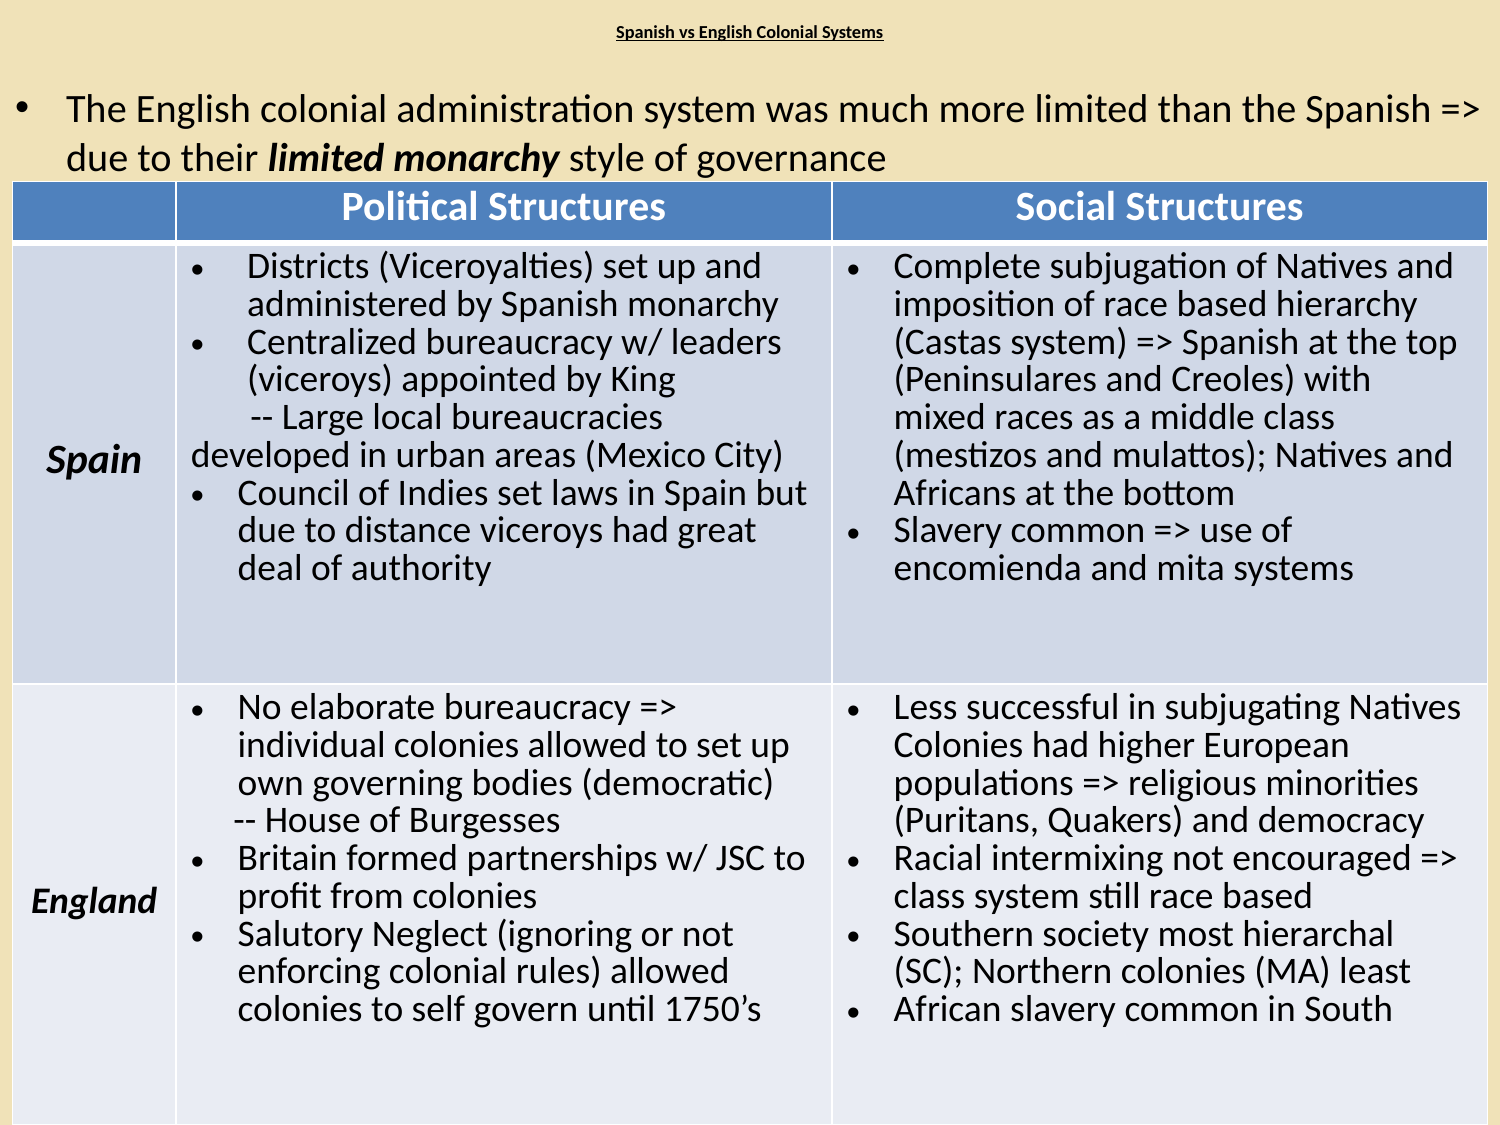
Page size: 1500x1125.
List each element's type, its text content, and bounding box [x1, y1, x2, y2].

table_header Social Structures [833, 182, 1487, 240]
table_cell Less successful in subjugating Natives Colonies had higher European populations => religious minorities (Puritans, Quakers) and democracy Racial intermixing not encouraged => class system still race based Southern society most hierarchal (SC); Northern colonies (MA) least African slavery common in South [833, 685, 1487, 1124]
title Spanish vs English Colonial Systems [75, 12, 1425, 50]
table_cell No elaborate bureaucracy => individual colonies allowed to set up own governing bodies (democratic) -- House of Burgesses Britain formed partnerships w/ JSC to profit from colonies Salutory Neglect (ignoring or not enforcing colonial rules) allowed colonies to self govern until 1750’s [177, 685, 831, 1124]
list The English colonial administration system was much more limited than the Spanish => due to their limited monarchy style of governance [0, 75, 1500, 188]
table_cell Districts (Viceroyalties) set up and administered by Spanish monarchy Centralized bureaucracy w/ leaders (viceroys) appointed by King -- Large local bureaucracies developed in urban areas (Mexico City) Council of Indies set laws in Spain but due to distance viceroys had great deal of authority [177, 246, 831, 683]
table_cell Spain [13, 246, 175, 683]
table_header [13, 182, 175, 240]
table_cell Complete subjugation of Natives and imposition of race based hierarchy (Castas system) => Spanish at the top (Peninsulares and Creoles) with mixed races as a middle class (mestizos and mulattos); Natives and Africans at the bottom Slavery common => use of encomienda and mita systems [833, 246, 1487, 683]
table_cell England [13, 685, 175, 1124]
table_header Political Structures [177, 182, 831, 240]
